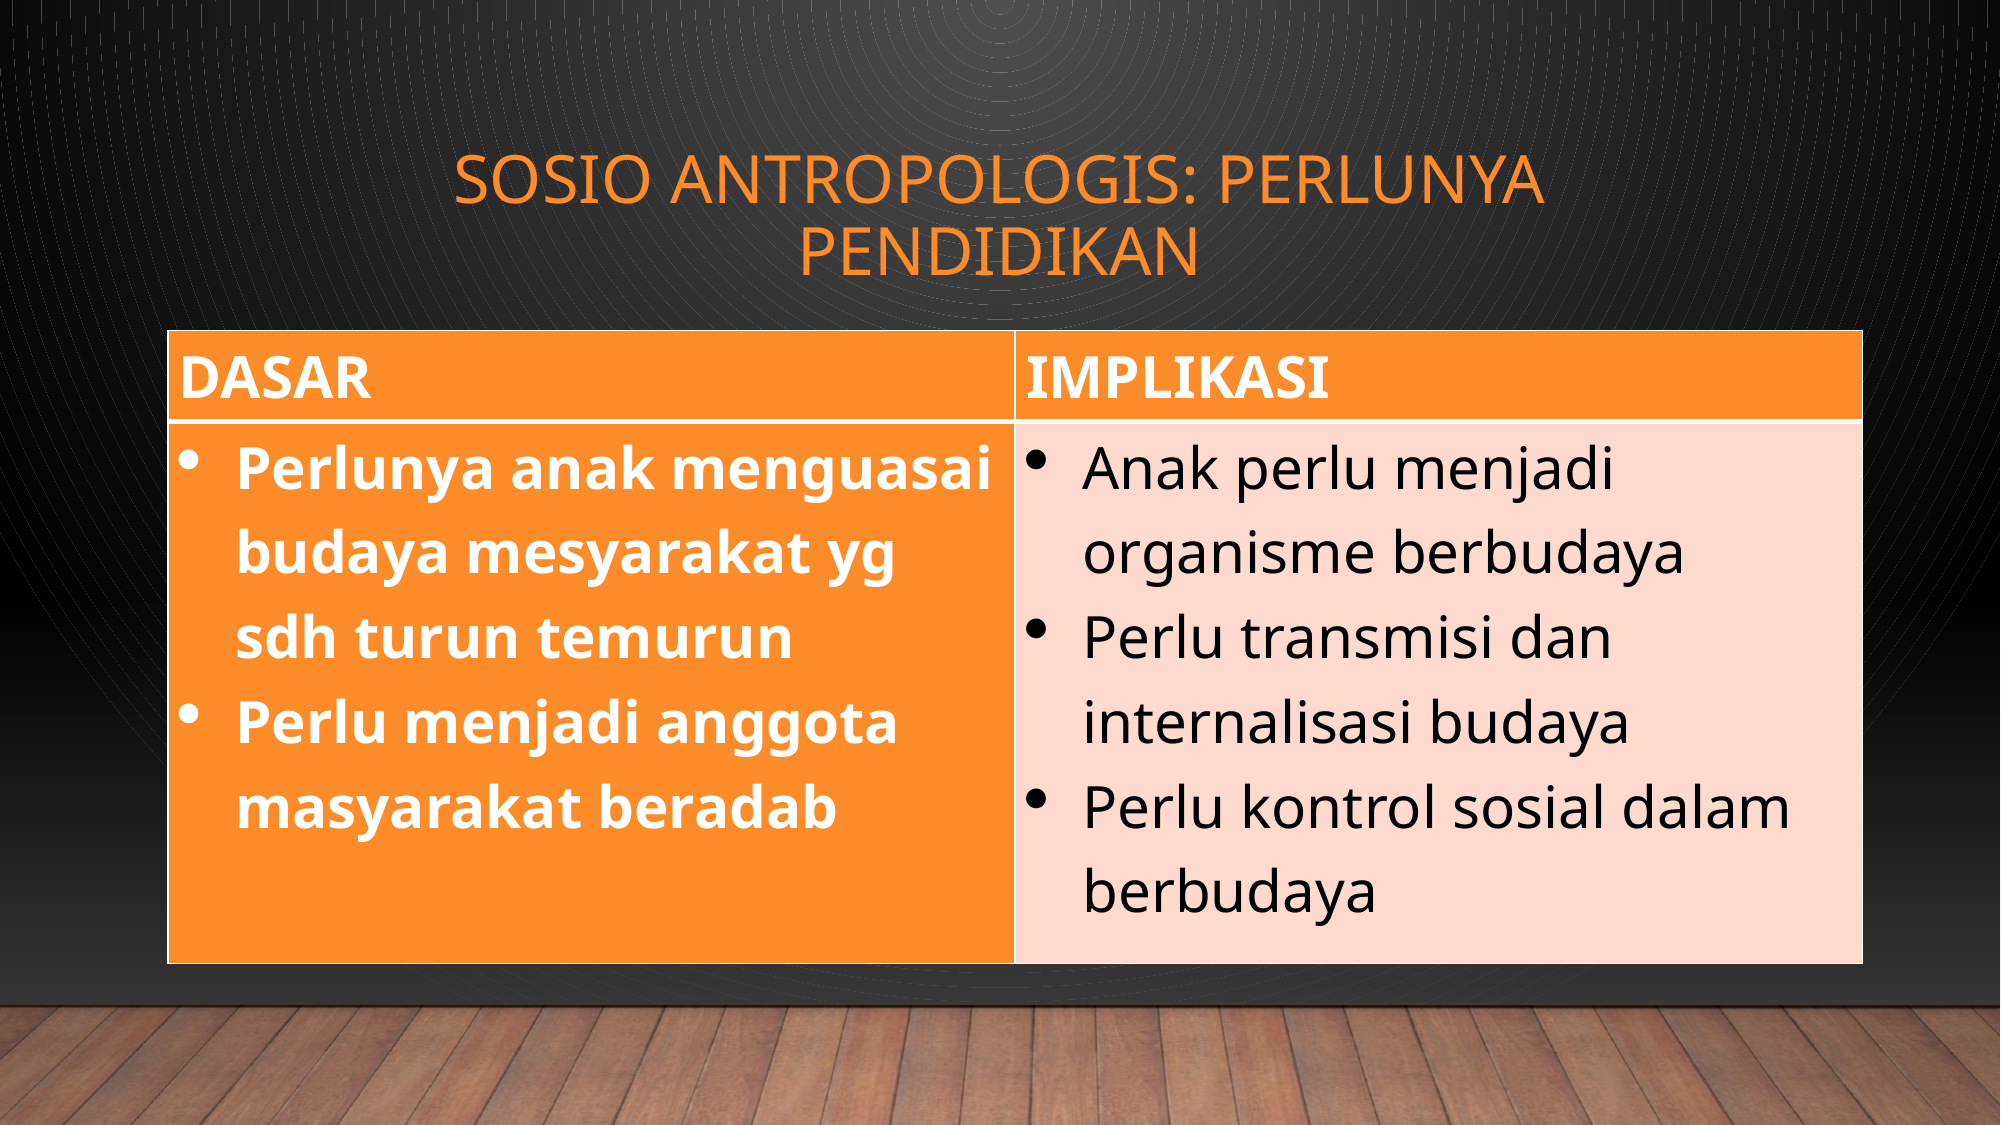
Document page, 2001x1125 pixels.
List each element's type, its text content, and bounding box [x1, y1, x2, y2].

table_cell Anak perlu menjadi organisme berbudaya Perlu transmisi dan internalisasi budaya Perlu kontrol sosial dalam berbudaya [1016, 424, 1862, 963]
title SOSIO ANTROPOLOGIS: PERLUNYA PENDIDIKAN [238, 131, 1763, 305]
table_header DASAR [169, 331, 1014, 419]
table_header IMPLIKASI [1016, 331, 1862, 419]
picture [0, 1005, 2000, 1125]
table_cell Perlunya anak menguasai budaya mesyarakat yg sdh turun temurun Perlu menjadi anggota masyarakat beradab [169, 424, 1014, 963]
